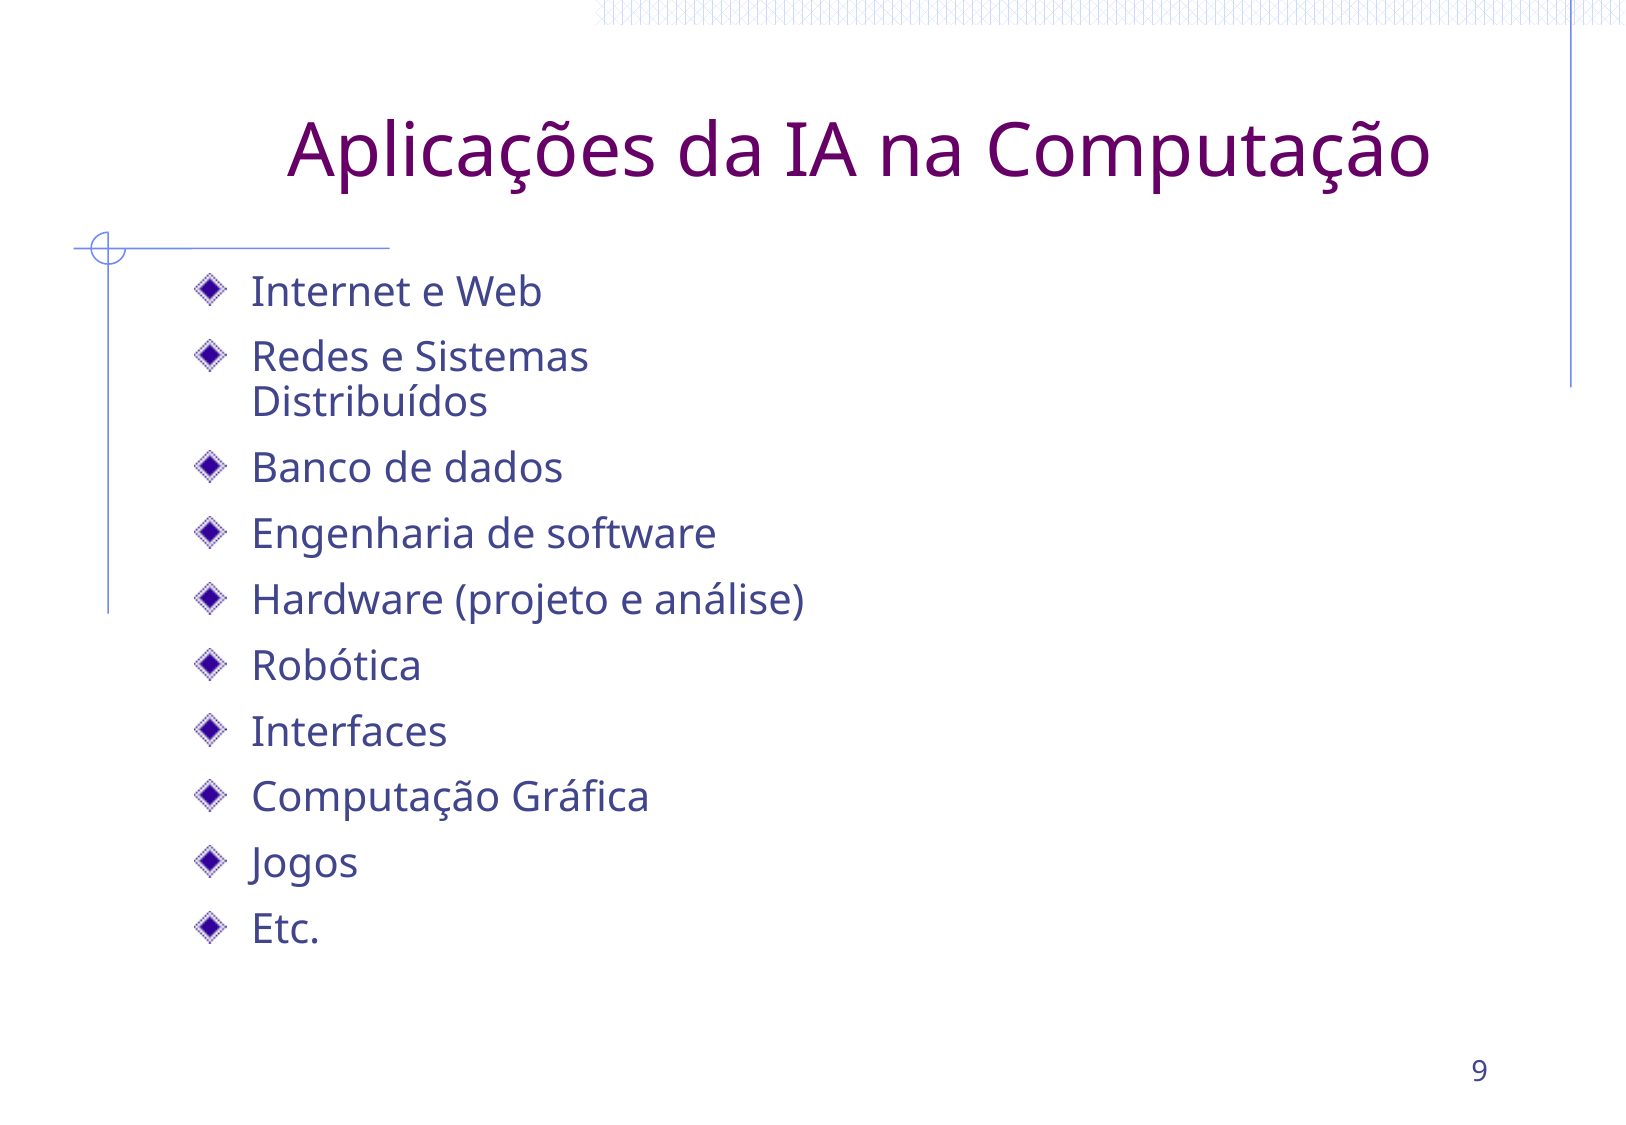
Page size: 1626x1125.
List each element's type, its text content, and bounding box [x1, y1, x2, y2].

picture [194, 450, 227, 483]
picture [194, 582, 227, 615]
list Internet e Web Redes e Sistemas Distribuídos Banco de dados Engenharia de software Hardware (projeto e análise) Robótica Interfaces Computação Gráfica Jogos Etc. [179, 262, 837, 1009]
picture [194, 713, 227, 747]
slide_number 9 [1164, 1024, 1504, 1101]
picture [194, 911, 227, 944]
picture [194, 845, 227, 878]
picture [194, 516, 227, 549]
picture [194, 779, 227, 812]
picture [194, 648, 227, 681]
title Aplicações da IA na Computação [217, 11, 1505, 200]
picture [194, 273, 227, 306]
picture [194, 339, 227, 372]
